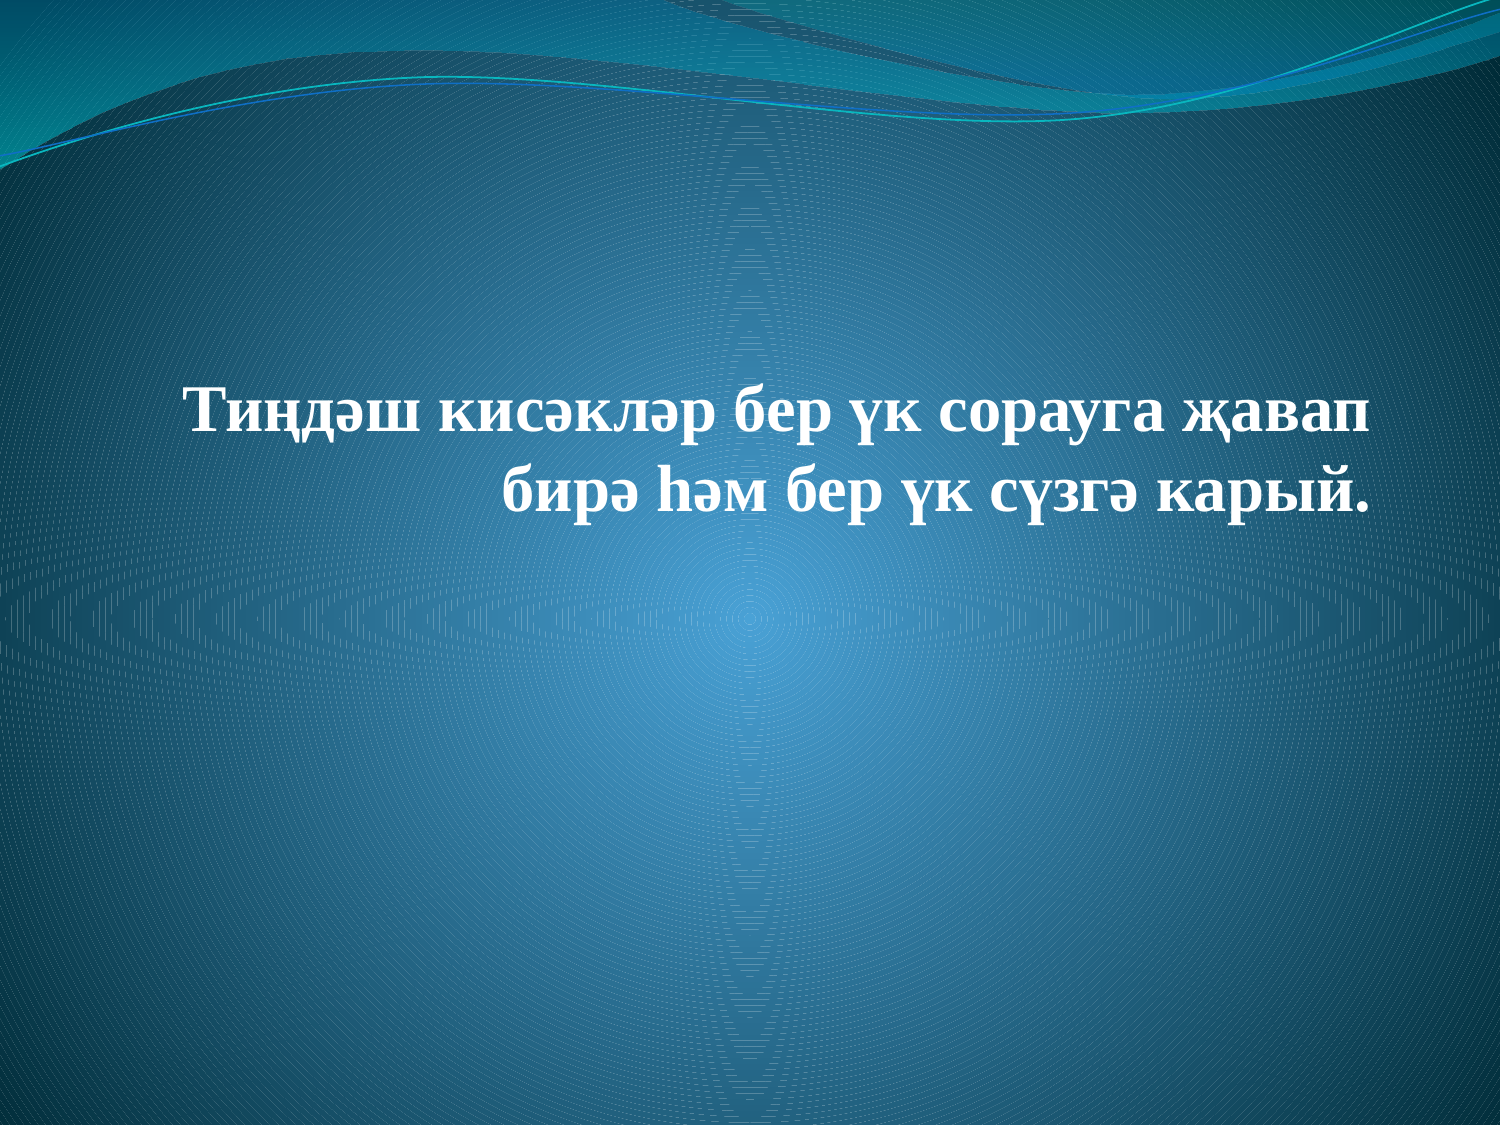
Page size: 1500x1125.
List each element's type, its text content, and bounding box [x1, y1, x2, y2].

title Тиңдәш кисәкләр бер үк сорауга җавап бирә һәм бер үк сүзгә карый. [87, 224, 1376, 525]
